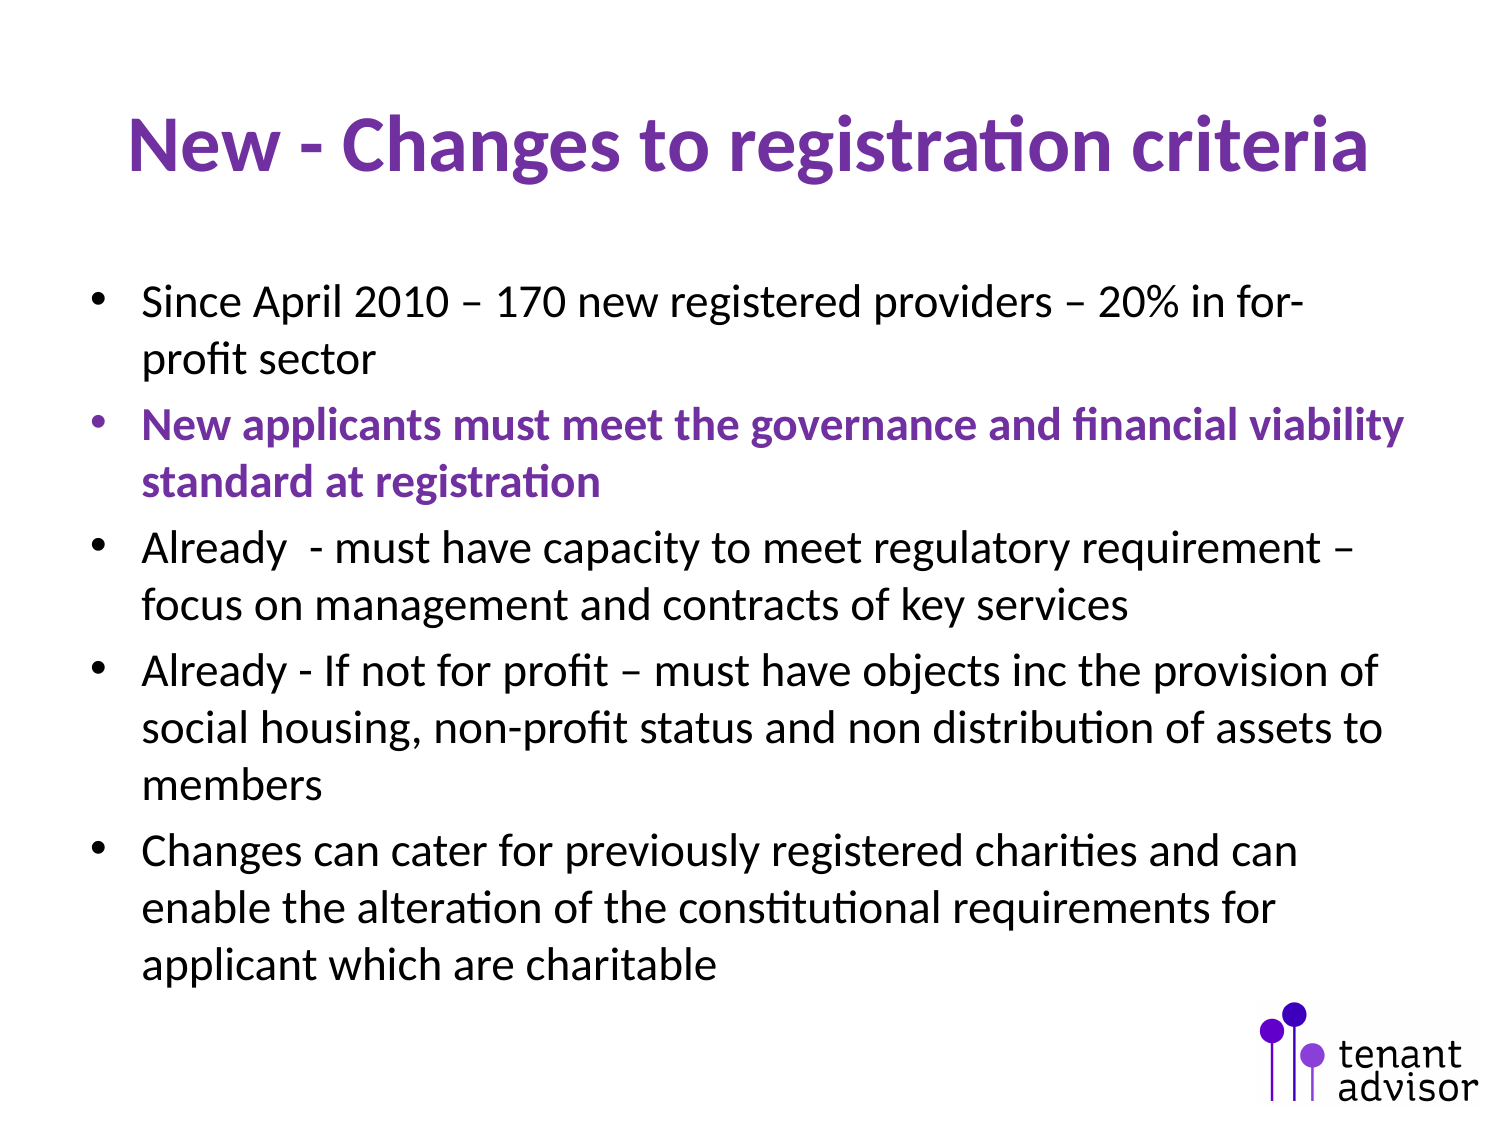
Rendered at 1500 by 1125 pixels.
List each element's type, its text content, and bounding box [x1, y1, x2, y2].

list Since April 2010 – 170 new registered providers – 20% in for-profit sector New applicants must meet the governance and financial viability standard at registration Already - must have capacity to meet regulatory requirement – focus on management and contracts of key services Already - If not for profit – must have objects inc the provision of social housing, non-profit status and non distribution of assets to members Changes can cater for previously registered charities and can enable the alteration of the constitutional requirements for applicant which are charitable [75, 262, 1425, 1005]
picture [1257, 999, 1481, 1106]
title New - Changes to registration criteria [75, 45, 1425, 233]
